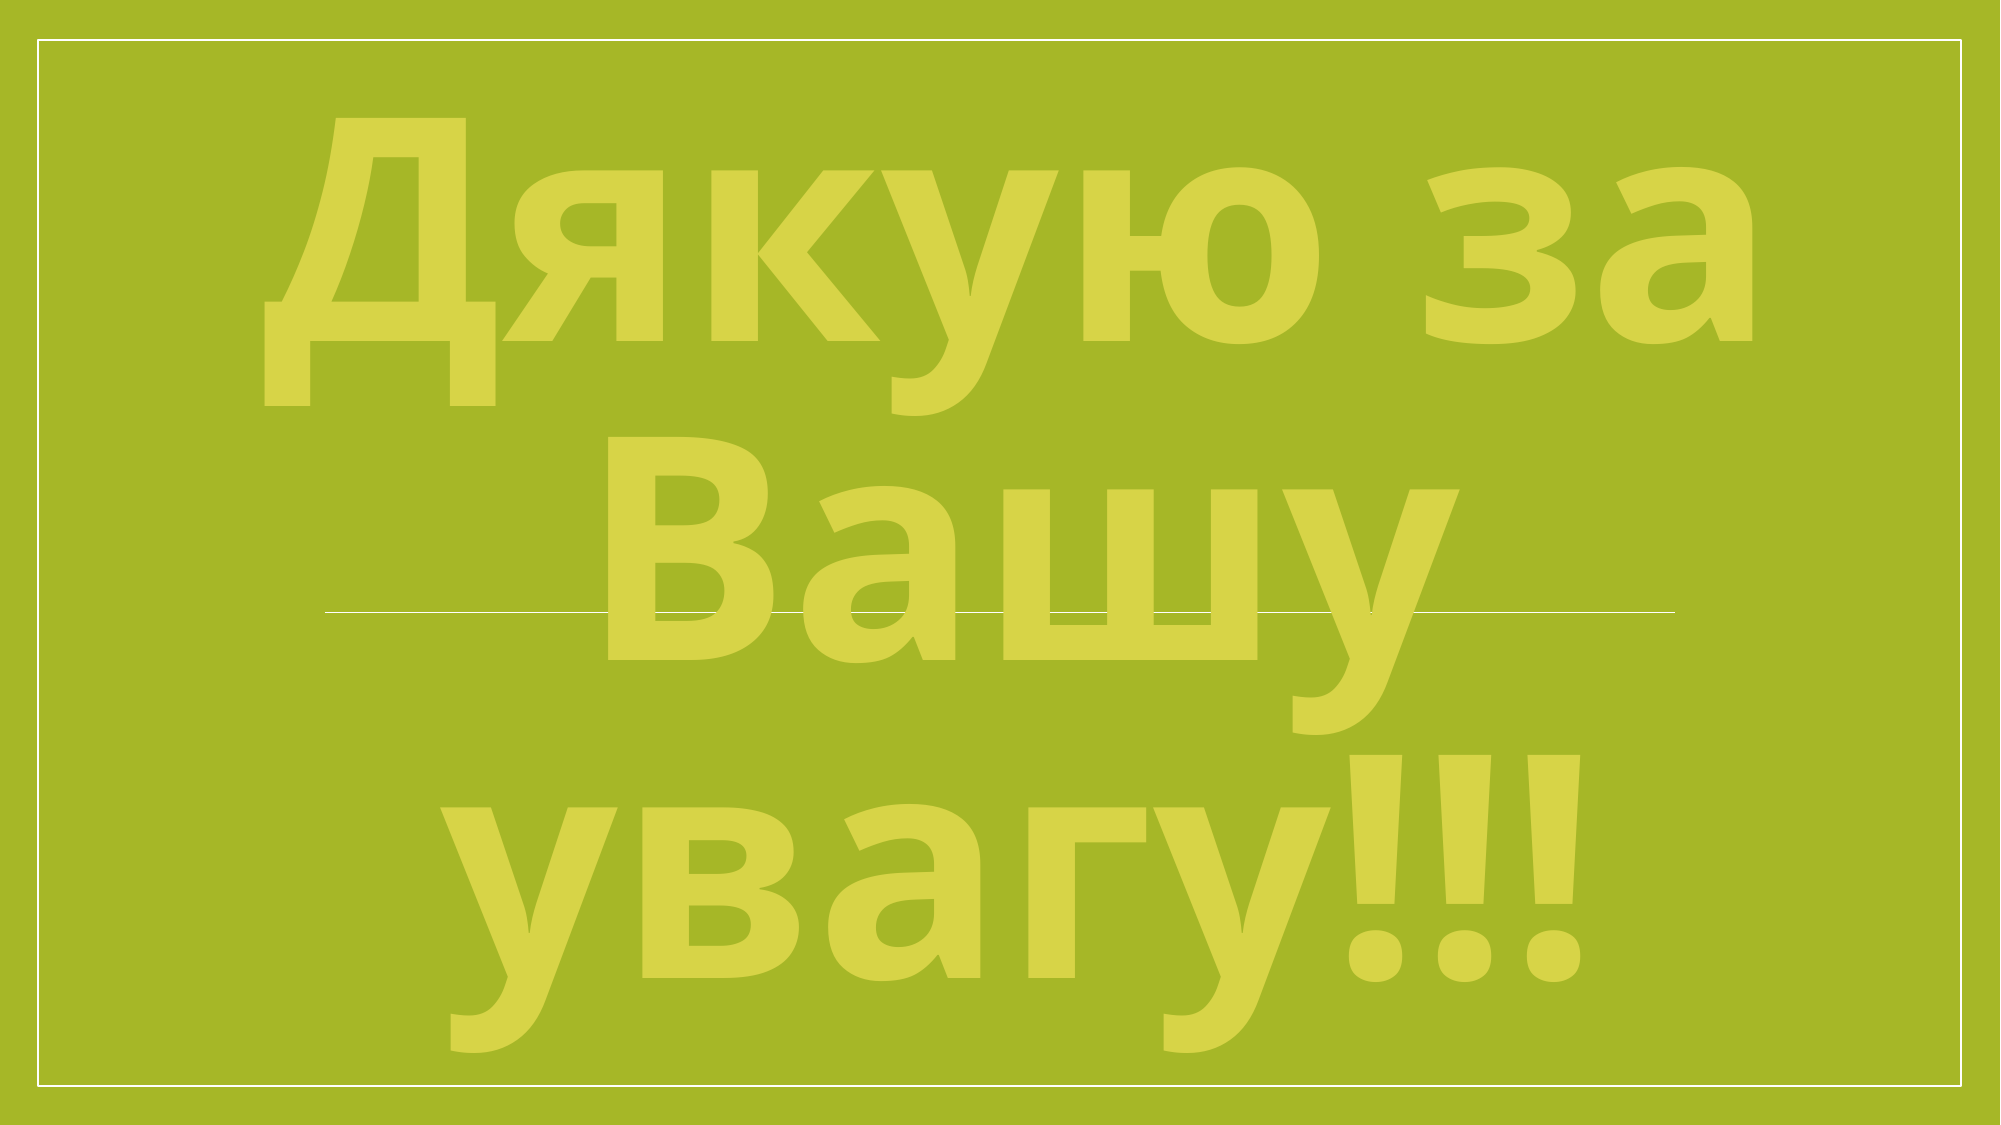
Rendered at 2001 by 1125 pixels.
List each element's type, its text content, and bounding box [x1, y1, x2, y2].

title Дякую за Вашу увагу!!! [92, 144, 1949, 1050]
